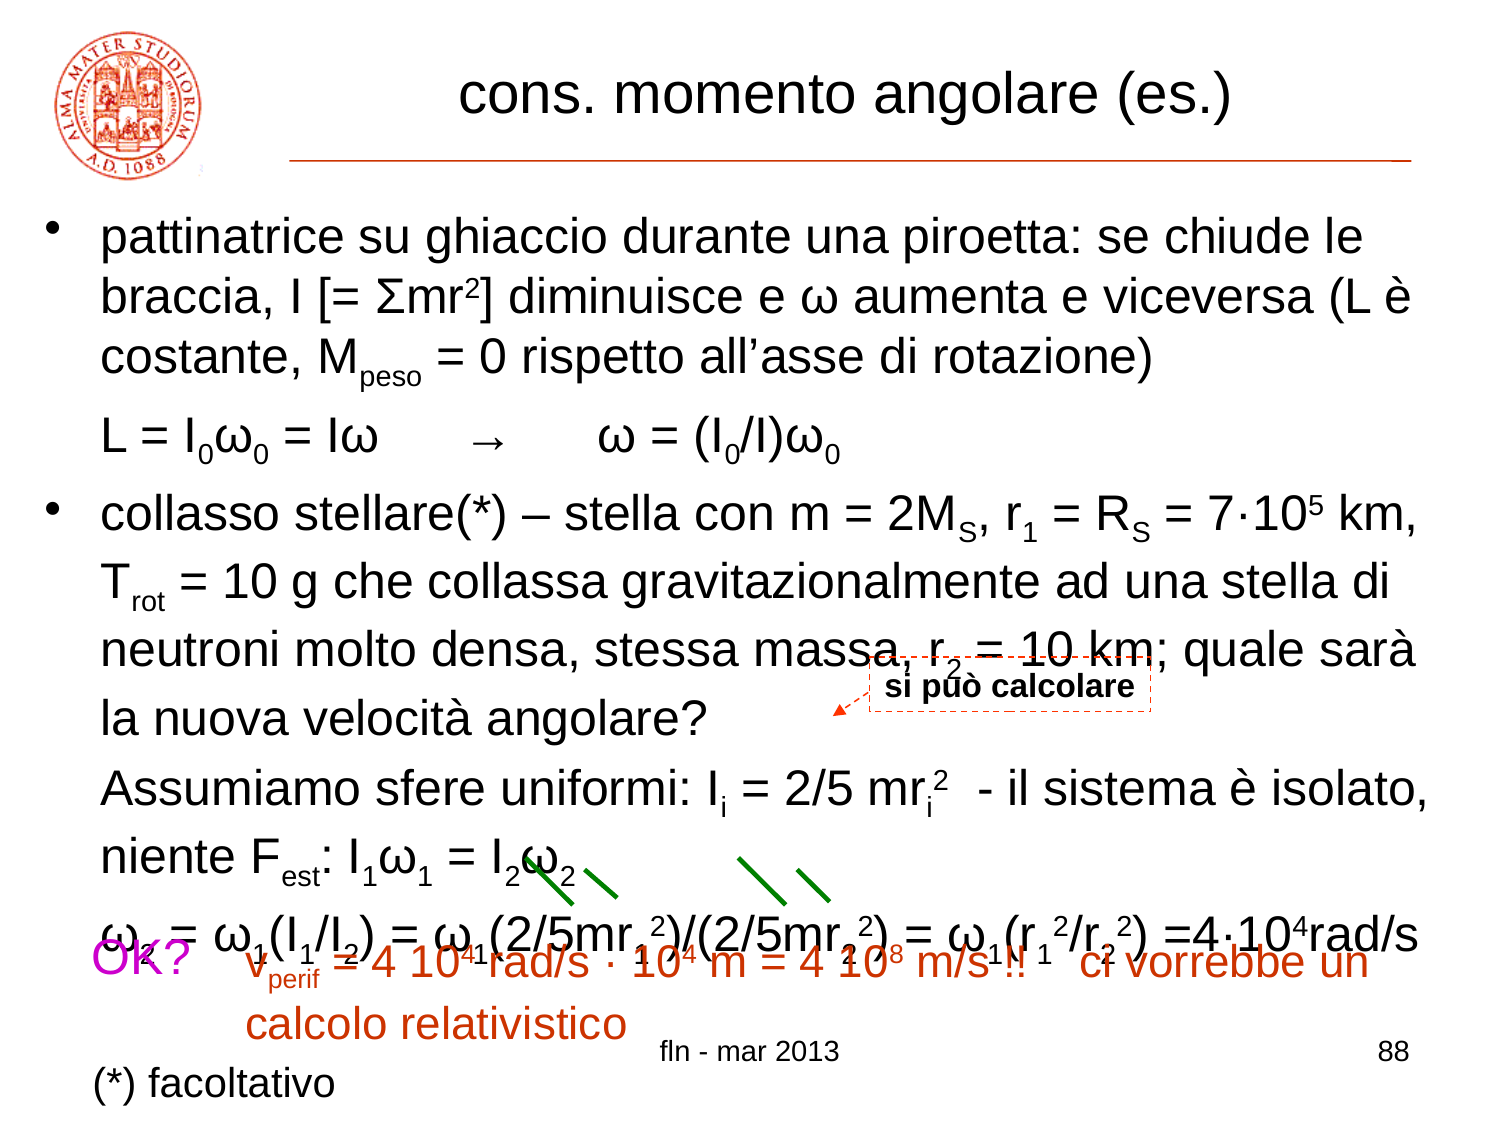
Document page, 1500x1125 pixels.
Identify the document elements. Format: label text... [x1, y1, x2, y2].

title cons. momento angolare (es.) [277, 42, 1415, 137]
footer fln - mar 2013 [512, 1057, 988, 1103]
list pattinatrice su ghiaccio durante una piroetta: se chiude le braccia, I [= Σmr2] diminuisce e ω aumenta e viceversa (L è costante, Mpeso = 0 rispetto all’asse di rotazione) L = I0ω0 = Iω → ω = (I0/I)ω0 collasso stellare(*) – stella con m = 2MS, r1 = RS = 7·105 km, Trot = 10 g che collassa gravitazionalmente ad una stella di neutroni molto densa, stessa massa, r2 = 10 km; quale sarà la nuova velocità angolare? Assumiamo sfere uniformi: Ii = 2/5 mri2 - il sistema è isolato, niente Fest: I1ω1 = I2ω2 ω2 = ω1(I1/I2) = ω1(2/5mr12)/(2/5mr22) = ω1(r12/r22) =4·104rad/s [29, 196, 1471, 1012]
text_box vperif = 4 104 rad/s · 104 m = 4 108 m/s !! ci vorrebbe un calcolo relativistico [230, 923, 1436, 1057]
picture [53, 30, 203, 196]
text_box [832, 704, 850, 717]
text_box (*) facoltativo [77, 1048, 352, 1114]
text_box si può calcolare [869, 656, 1151, 712]
text_box OK? [77, 916, 207, 992]
slide_number 88 [1074, 1057, 1425, 1103]
